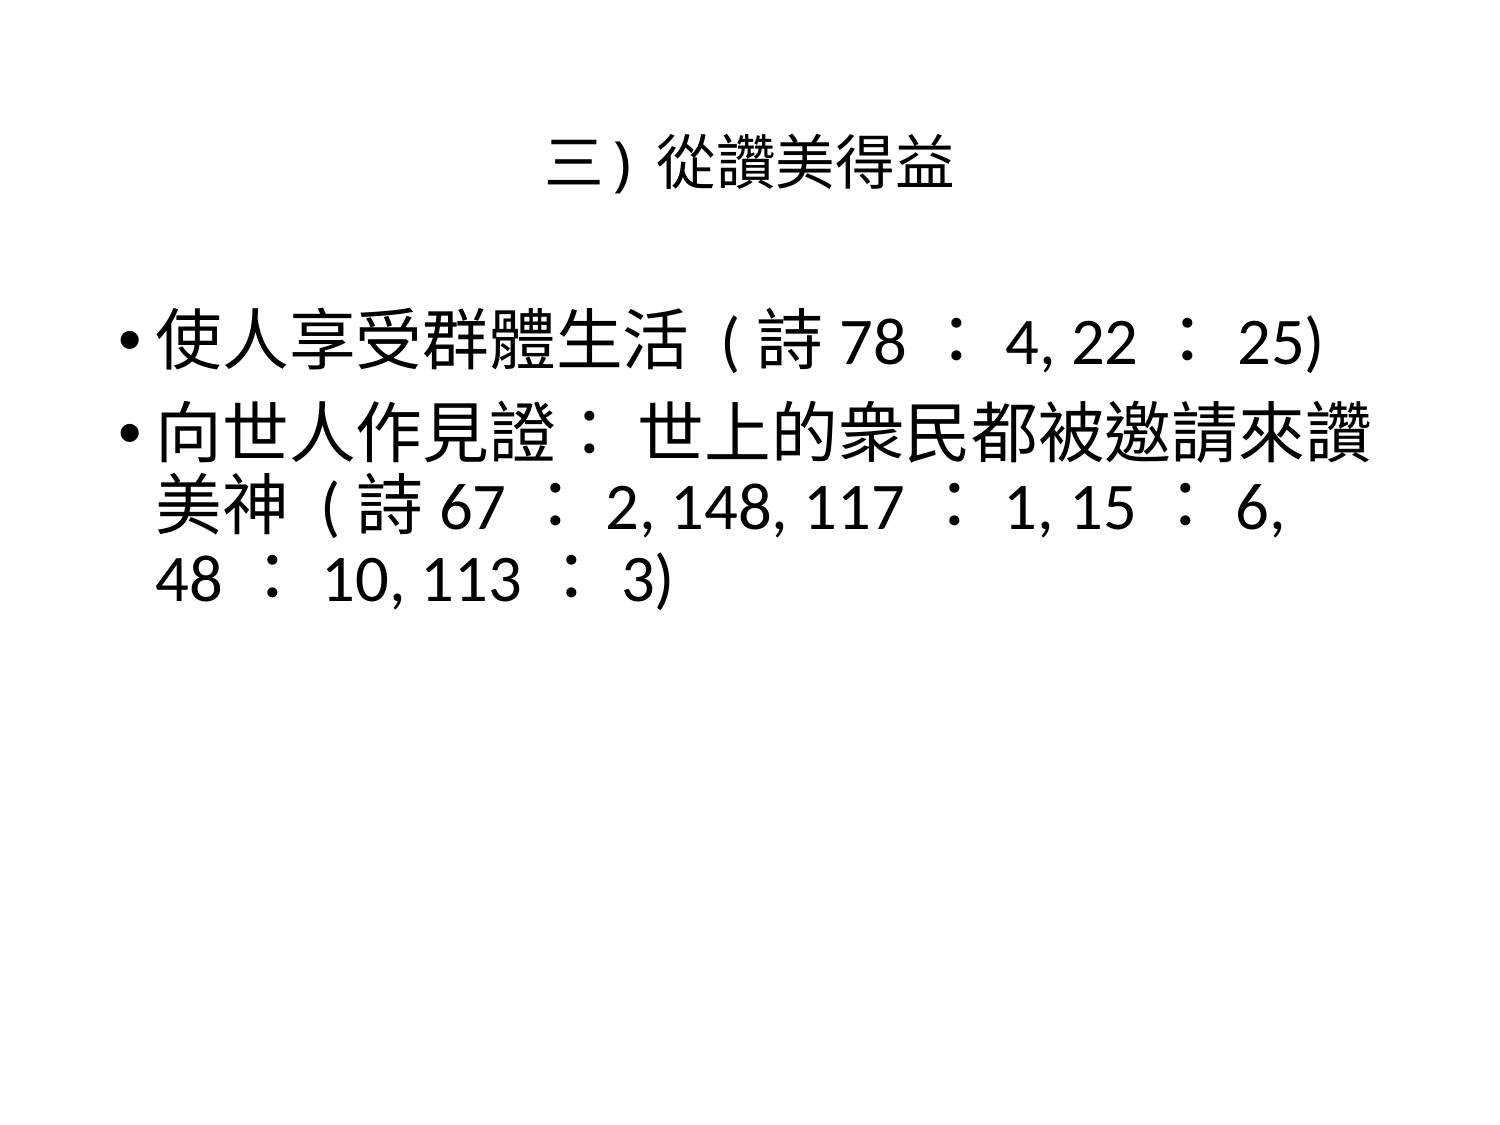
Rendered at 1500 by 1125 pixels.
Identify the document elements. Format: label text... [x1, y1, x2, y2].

title 三) 從讚美得益 [103, 59, 1397, 278]
list 使人享受群體生活 (詩78：4, 22：25) 向世人作見證： 世上的衆民都被邀請來讚美神 (詩67：2, 148, 117：1, 15：6, 48：10, 113：3) [103, 299, 1397, 1038]
